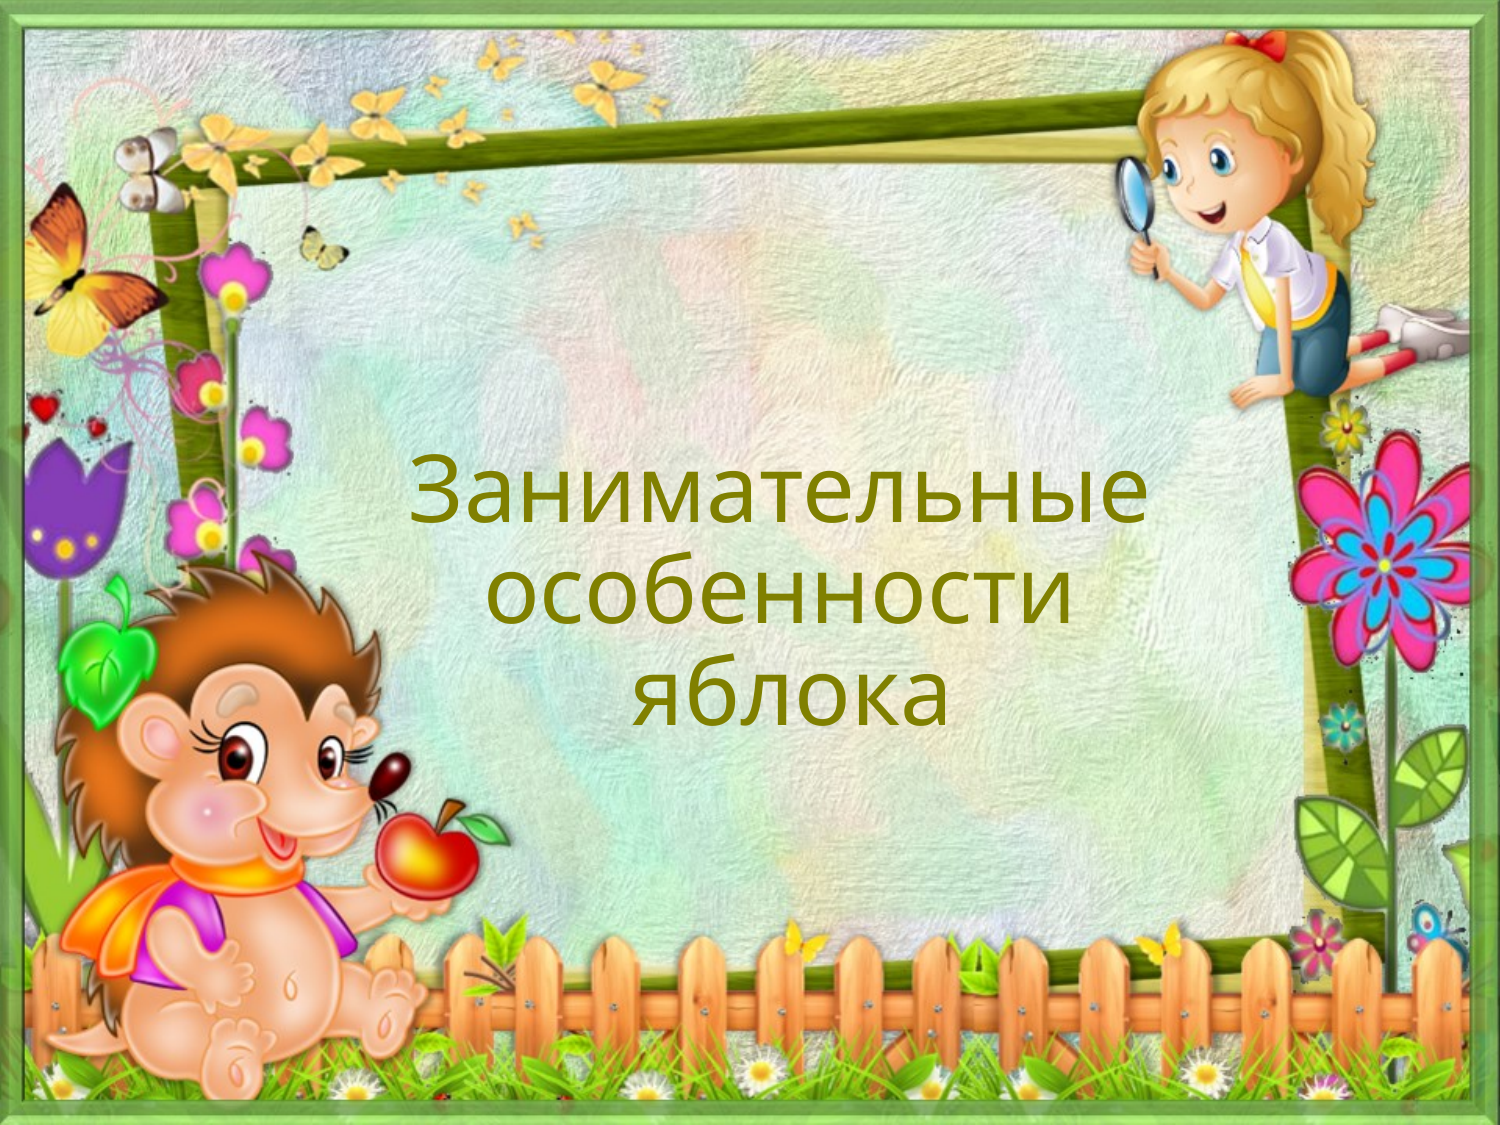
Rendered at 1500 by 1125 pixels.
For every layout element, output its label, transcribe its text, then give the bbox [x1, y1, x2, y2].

title Занимательные особенности яблока [332, 361, 1253, 753]
picture [0, 0, 1500, 1125]
